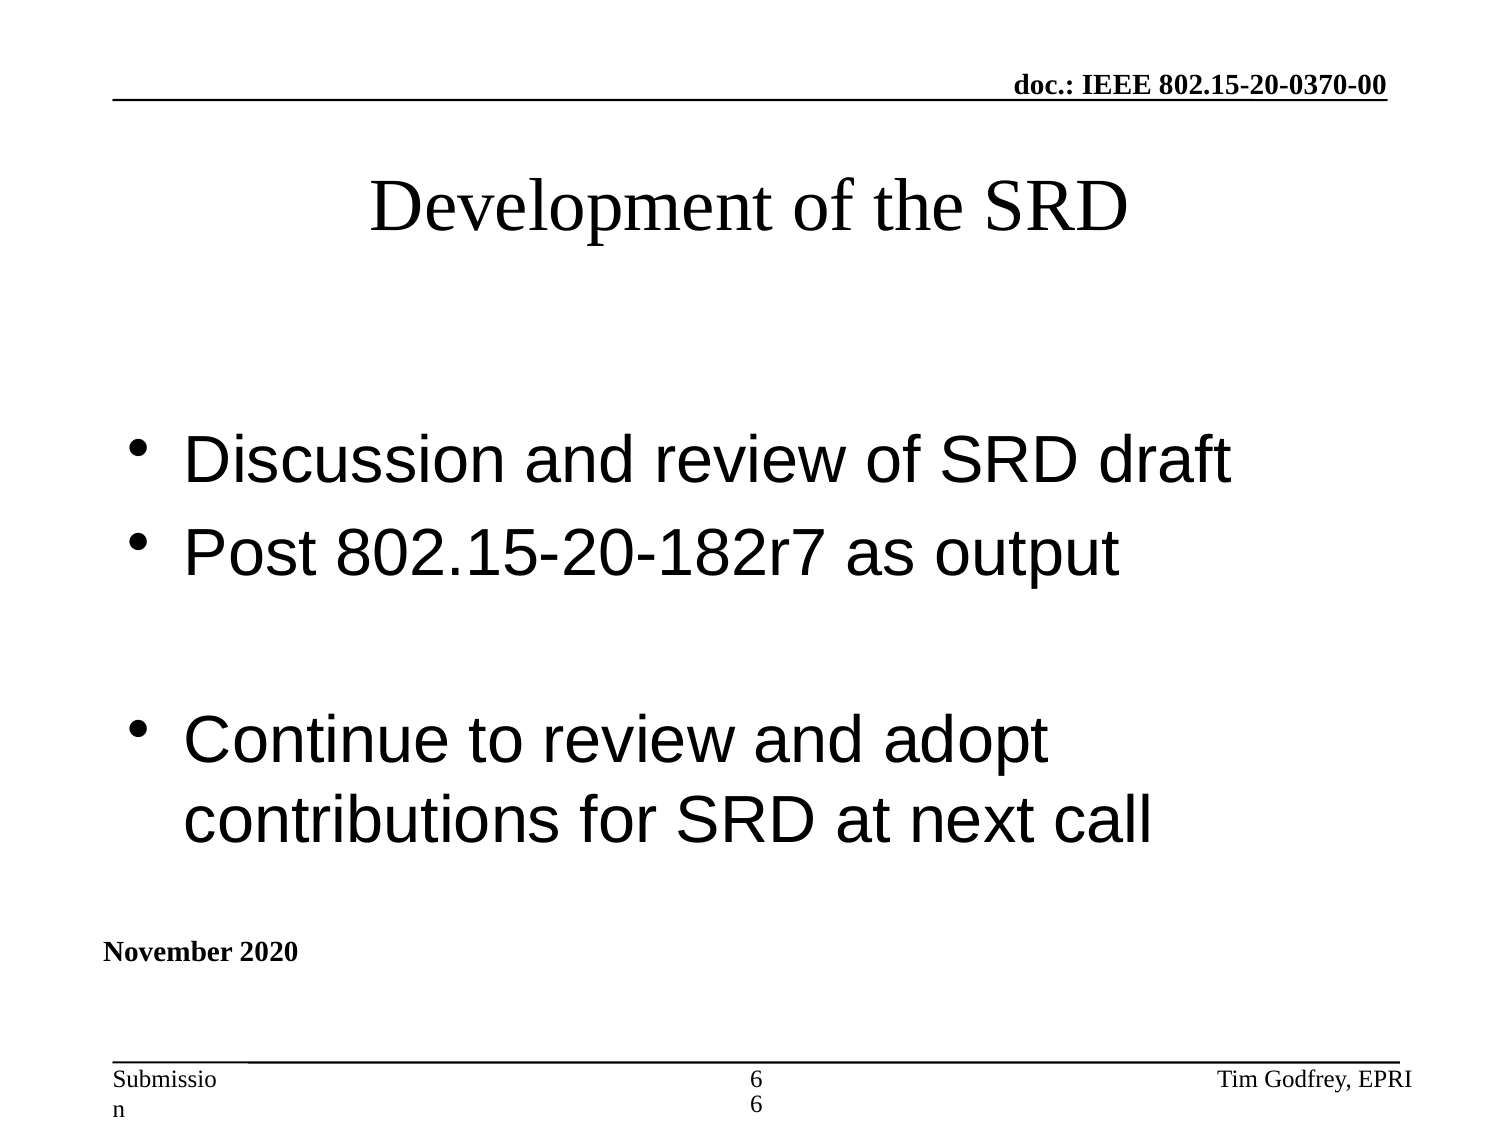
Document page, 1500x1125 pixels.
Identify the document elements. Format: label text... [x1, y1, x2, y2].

title Development of the SRD [112, 112, 1388, 288]
list Discussion and review of SRD draft Post 802.15-20-182r7 as output Continue to review and adopt contributions for SRD at next call [112, 324, 1388, 1000]
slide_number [103, 932, 441, 968]
slide_number 66 [749, 1062, 763, 1093]
footer Tim Godfrey, EPRI [900, 1062, 1413, 1093]
